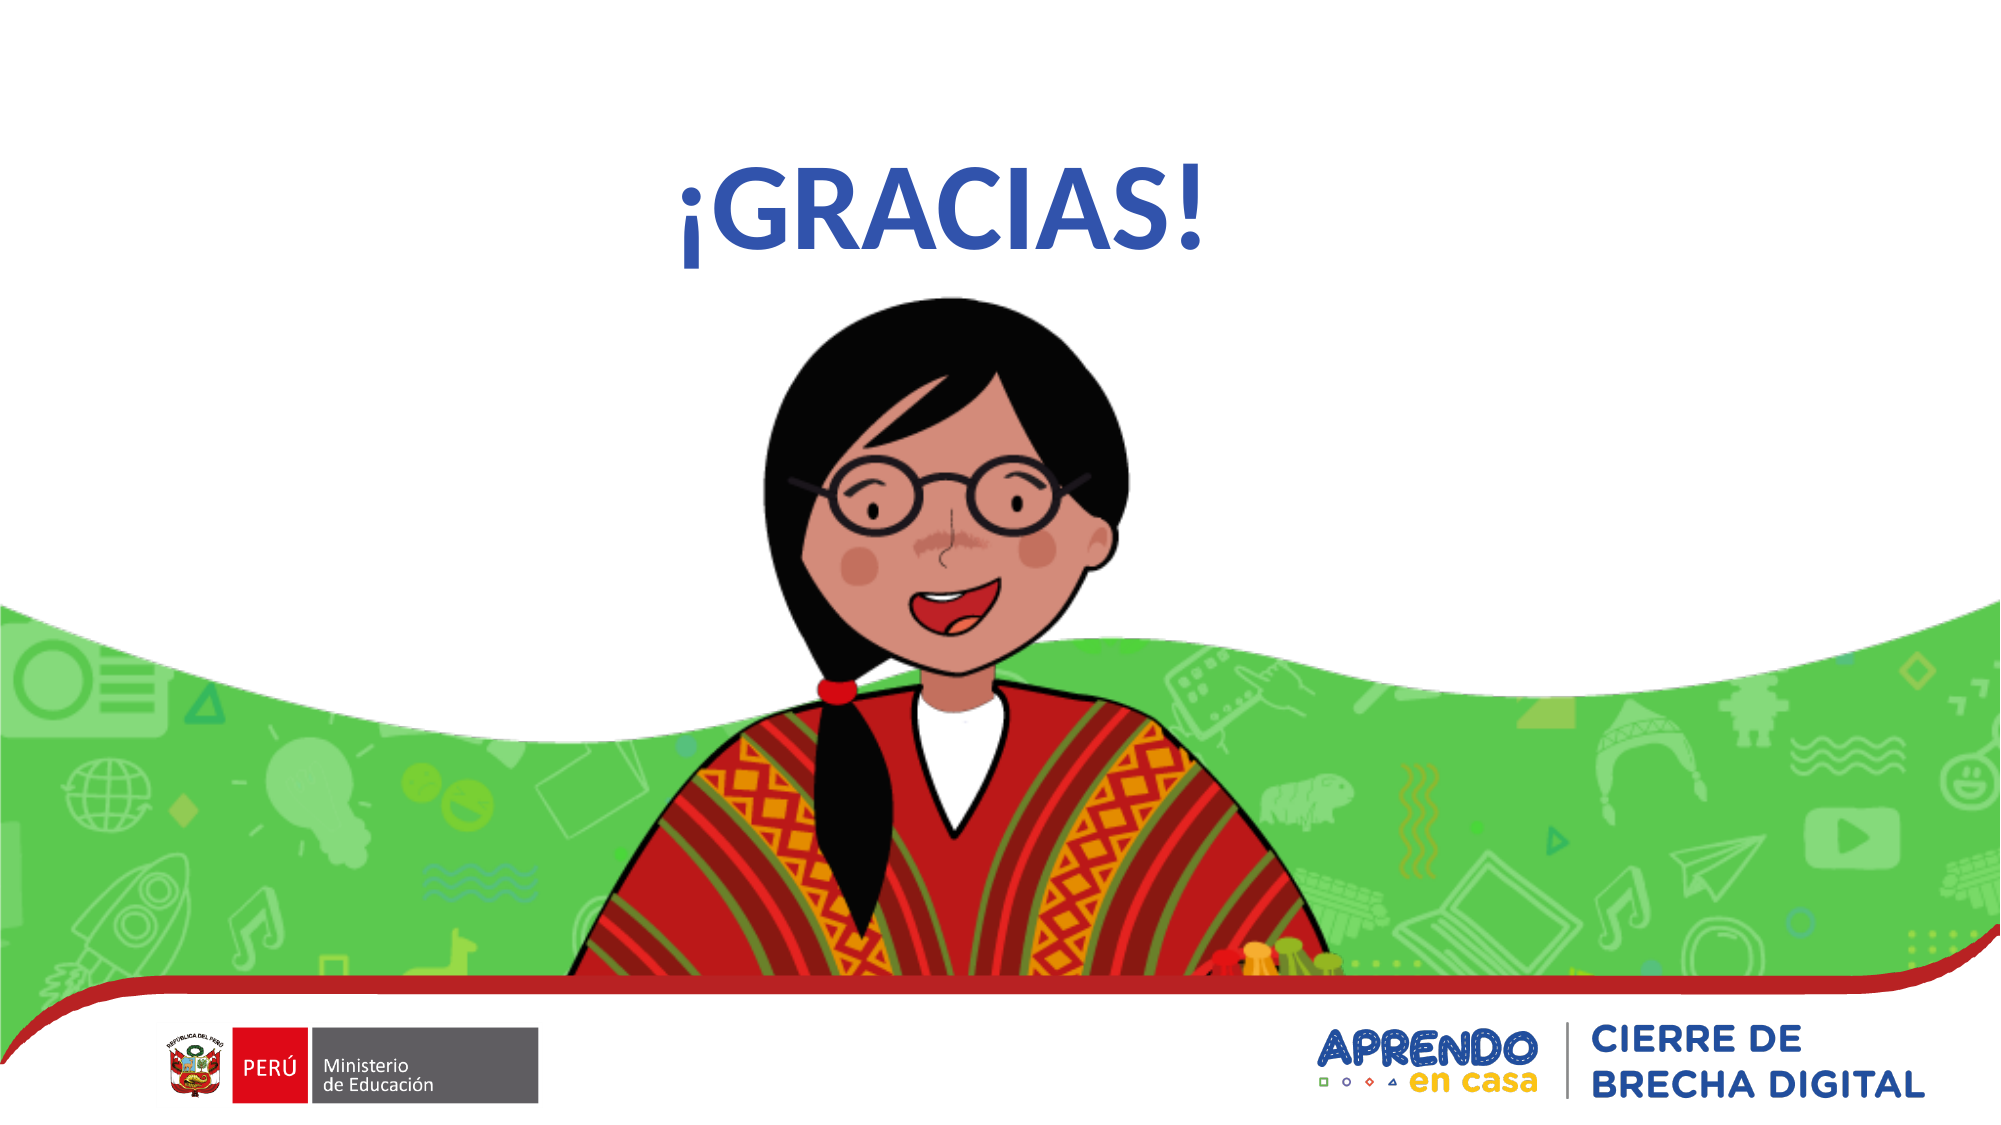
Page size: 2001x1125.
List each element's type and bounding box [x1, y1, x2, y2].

picture [0, 0, 2000, 924]
text_box [0, 924, 2000, 1125]
